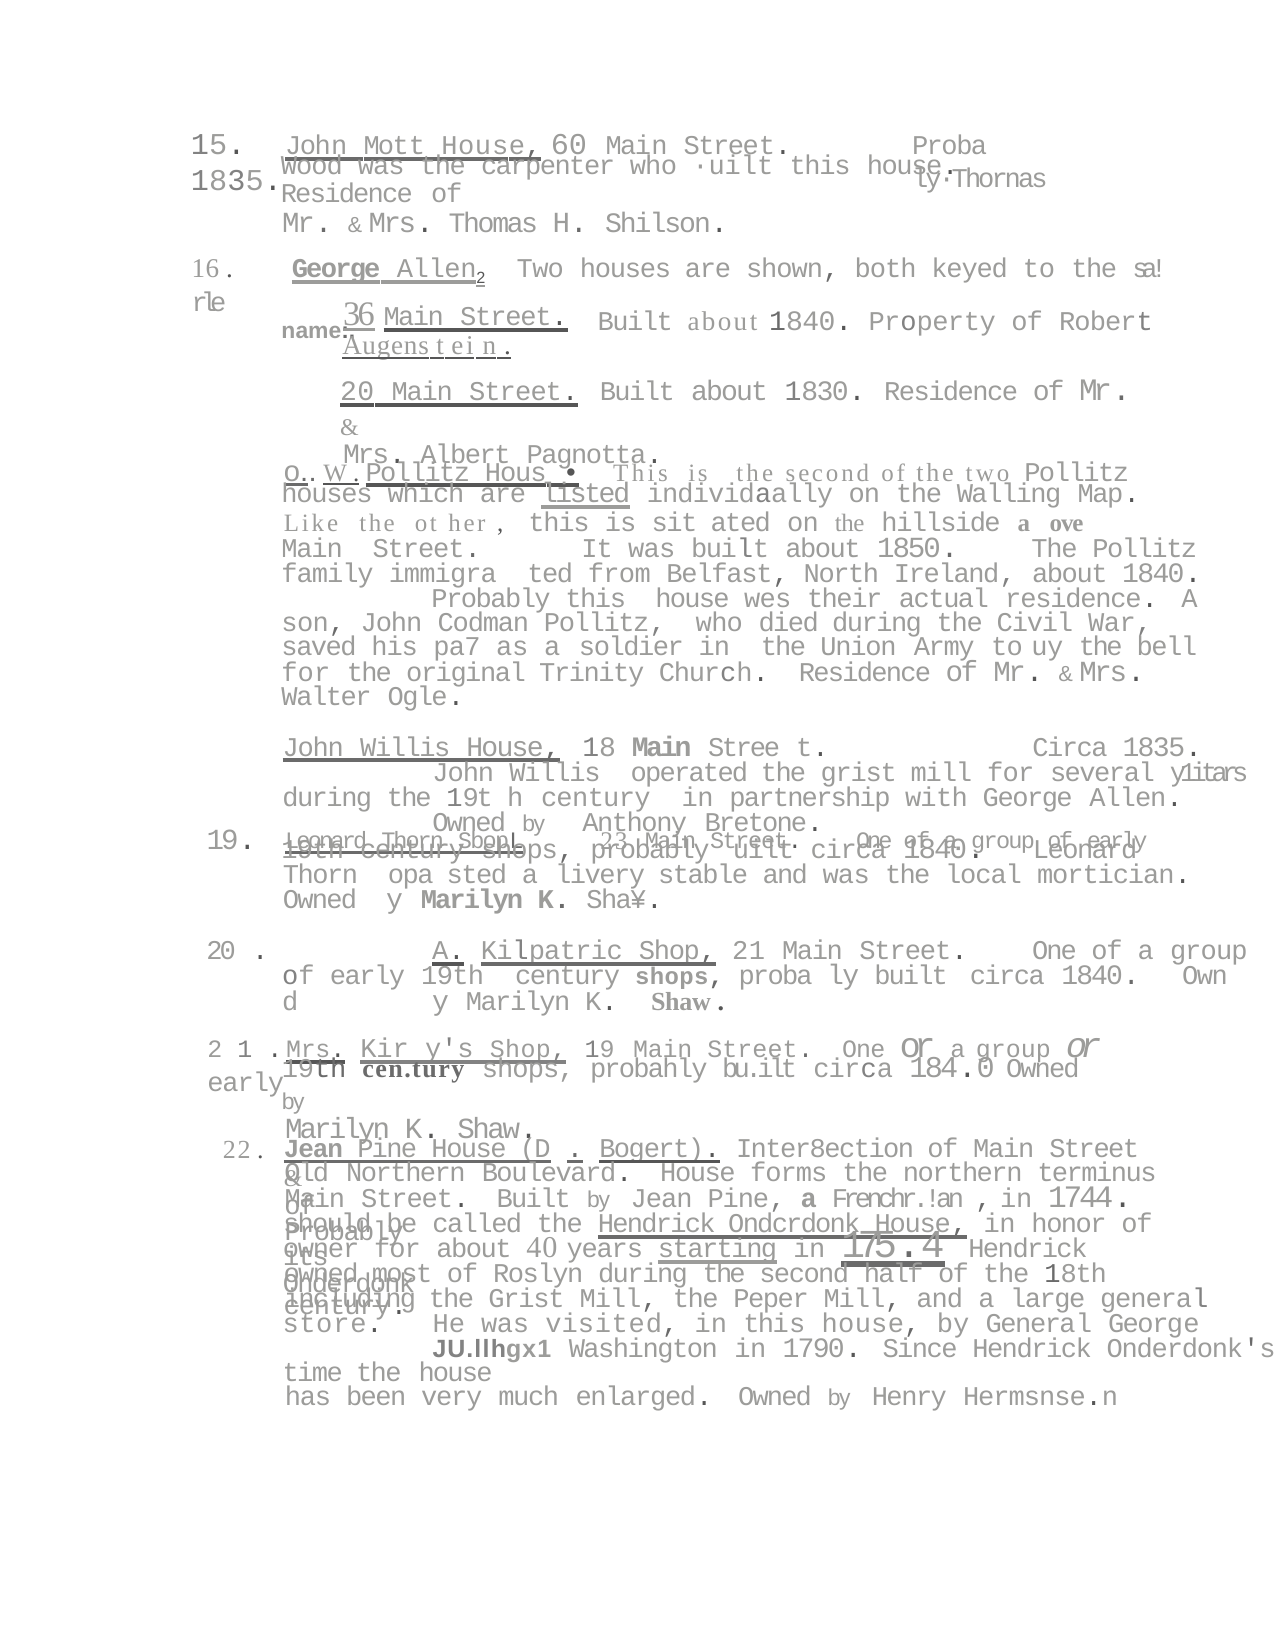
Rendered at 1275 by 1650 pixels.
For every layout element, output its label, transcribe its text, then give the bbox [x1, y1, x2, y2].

text_box Old Northern Boulevard. House forms the northern terminus of [282, 1152, 1201, 1174]
text_box should be called the Hendrick Ondcrdonk House, in honor of its [281, 1203, 1216, 1253]
text_box houses which are listed individaally on the Walling Map. Like the ot her , this is sit ated on the hillside a ove Main Street. It was built about 1850. The Pollitz family immigra­ ted from Belfast, North Ireland, about 1840. Probably this house wes their actual residence. A son, John Codman Pollitz, who died during the Civil War, saved his pa7 as a soldier in the Union Army to uy the bell for the original Trinity Church. Residence of Mr. & Mrs. Walter Ogle. John Willis House, 18 Main Stree t. Circa 1835. John Willis operated the grist mill for several y1itars during the 19t h century in partnership with George Allen. Owned by Anthony Bretone. [279, 476, 1258, 837]
text_box Wood was the carpenter who ·uilt this house. Residence of Mr. & Mrs. Thomas H. Shilson. 16 . George Allen2 Two houses are shown, both keyed to the sa!rle n ame:. [181, 149, 1176, 343]
text_box 20 Main Street. Built about 1830. Residence of Mr. & Mrs. Albert Pagnotta. [338, 372, 1156, 469]
text_box 2 1 . Mrs. Kir y's Shop, 19 Main Street. One or a group or early [205, 1020, 1186, 1098]
text_box Jean Pine House (D . Bogert). Inter8ection of Main Street & [281, 1128, 1172, 1192]
text_box This is the second of the two Pollitz [611, 451, 1170, 476]
text_box 19th century shops, probably uilt circa 1840. Leonard Thorn opa sted a livery stable and was the local mortician. Owned y Marilyn K. Sha¥. [279, 826, 1200, 914]
text_box o.. W . Pollitz Hous • [281, 449, 585, 476]
text_box 15. John Mott House, 60 Main Street. 1835. [188, 122, 886, 149]
text_box 19. Leonard Thorn SbopL 23 Main Street. One of a group of early [204, 803, 279, 859]
text_box Built about 1840. Property of Robert [595, 300, 1157, 336]
text_box Proba ly·Thornas [909, 125, 1138, 149]
text_box 36 Main Street. Augens t ei n . [340, 293, 570, 361]
text_box owner for about 40 years starting in 175.4 Hendrick Onderdonk [280, 1216, 1214, 1278]
text_box 19th cen.tury shops, probahly bu.ilt circa 184.0 Owned by Marilyn K. Shaw. [279, 1050, 1116, 1145]
text_box including the Grist Mill, the Peper Mill, and a large general store. He was visited, in this house, by General George JU.llhgx1 Washington in 1790. Since Hendrick Onderdonk's time the house has been very much enlarged. Owned by Henry Hermsnse.n [280, 1278, 1275, 1411]
text_box 2 2 . [220, 1130, 264, 1195]
text_box owned most of Roslyn during the second half of the 18th century. [281, 1253, 1246, 1278]
text_box 20 . A. Kilpatric Shop, 21 Main Street. One of a group of early 19th century shops, proba ly built circa 1840. Own d y Marilyn K. Shaw . [204, 929, 1261, 1016]
text_box Main Street. Built by Jean Pine, a Frenchr.!an , in 1744. Probably [282, 1174, 1259, 1247]
